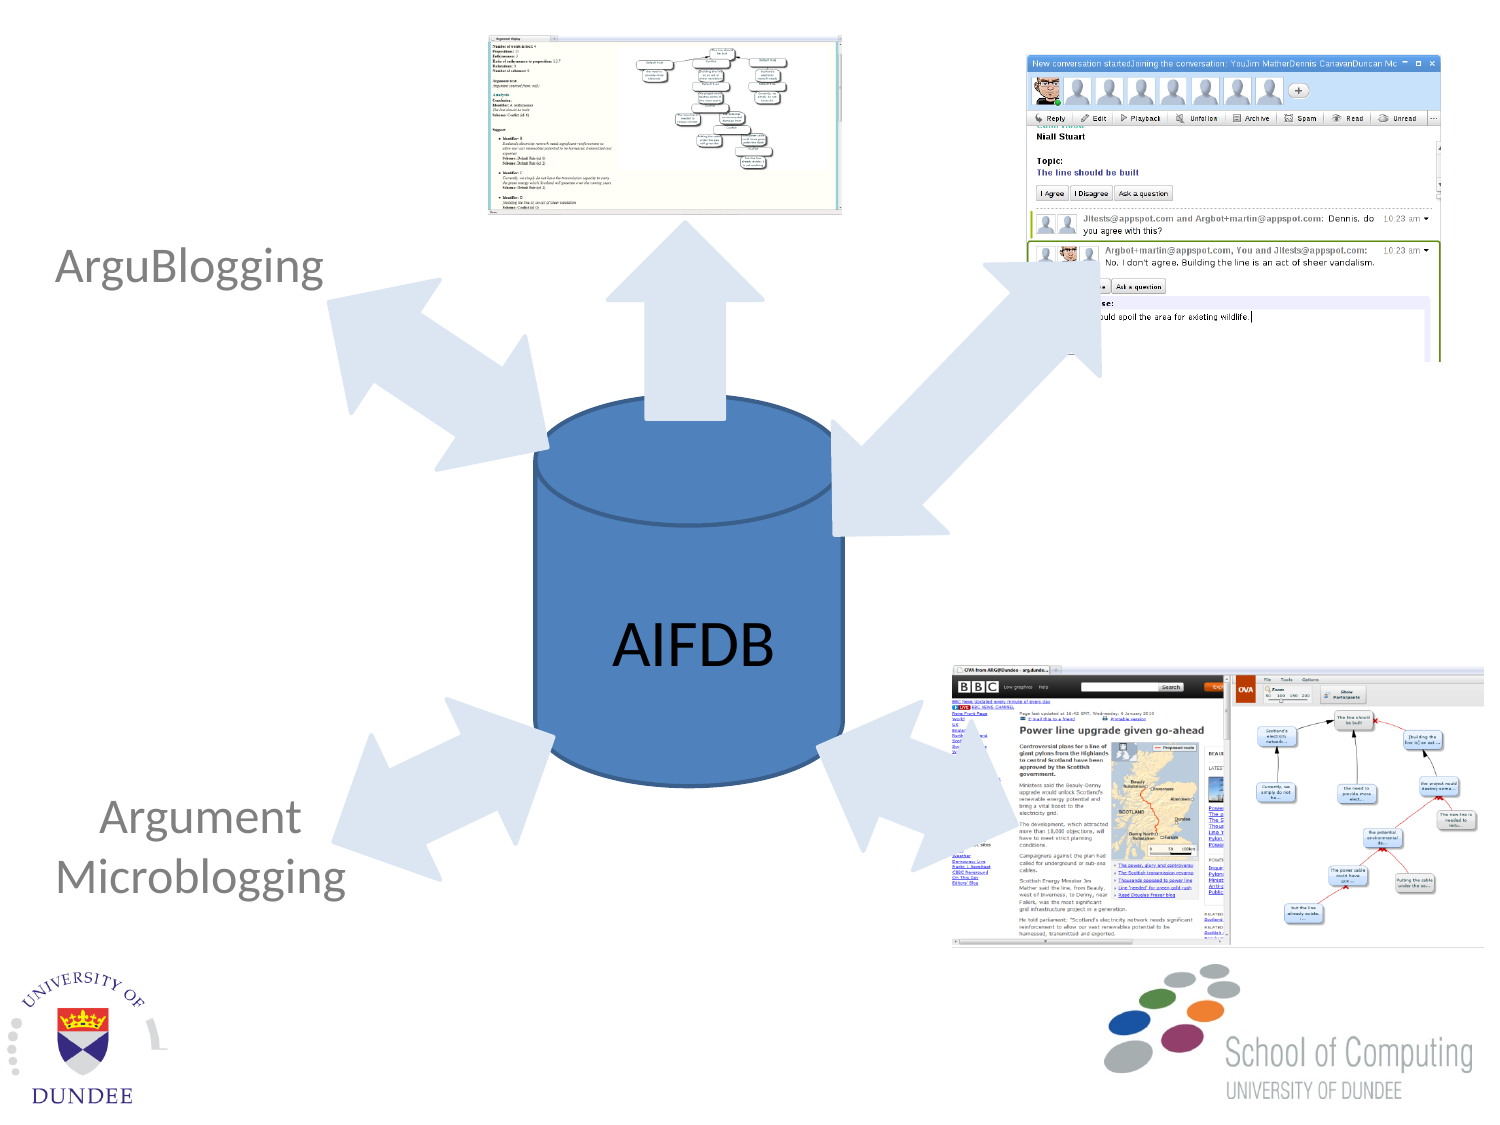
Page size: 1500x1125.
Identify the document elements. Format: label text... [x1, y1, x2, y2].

picture [1104, 963, 1472, 1099]
picture [0, 963, 172, 1112]
text_box ArguBlogging [40, 224, 340, 300]
text_box [852, 262, 1053, 537]
picture [1026, 54, 1441, 363]
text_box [535, 394, 847, 787]
picture [488, 34, 842, 215]
text_box [1091, 371, 1102, 379]
text_box [836, 699, 947, 873]
text_box [605, 223, 765, 393]
picture [952, 664, 1484, 949]
text_box [326, 277, 539, 472]
text_box Argument Microblogging [31, 775, 371, 911]
text_box [331, 697, 536, 882]
